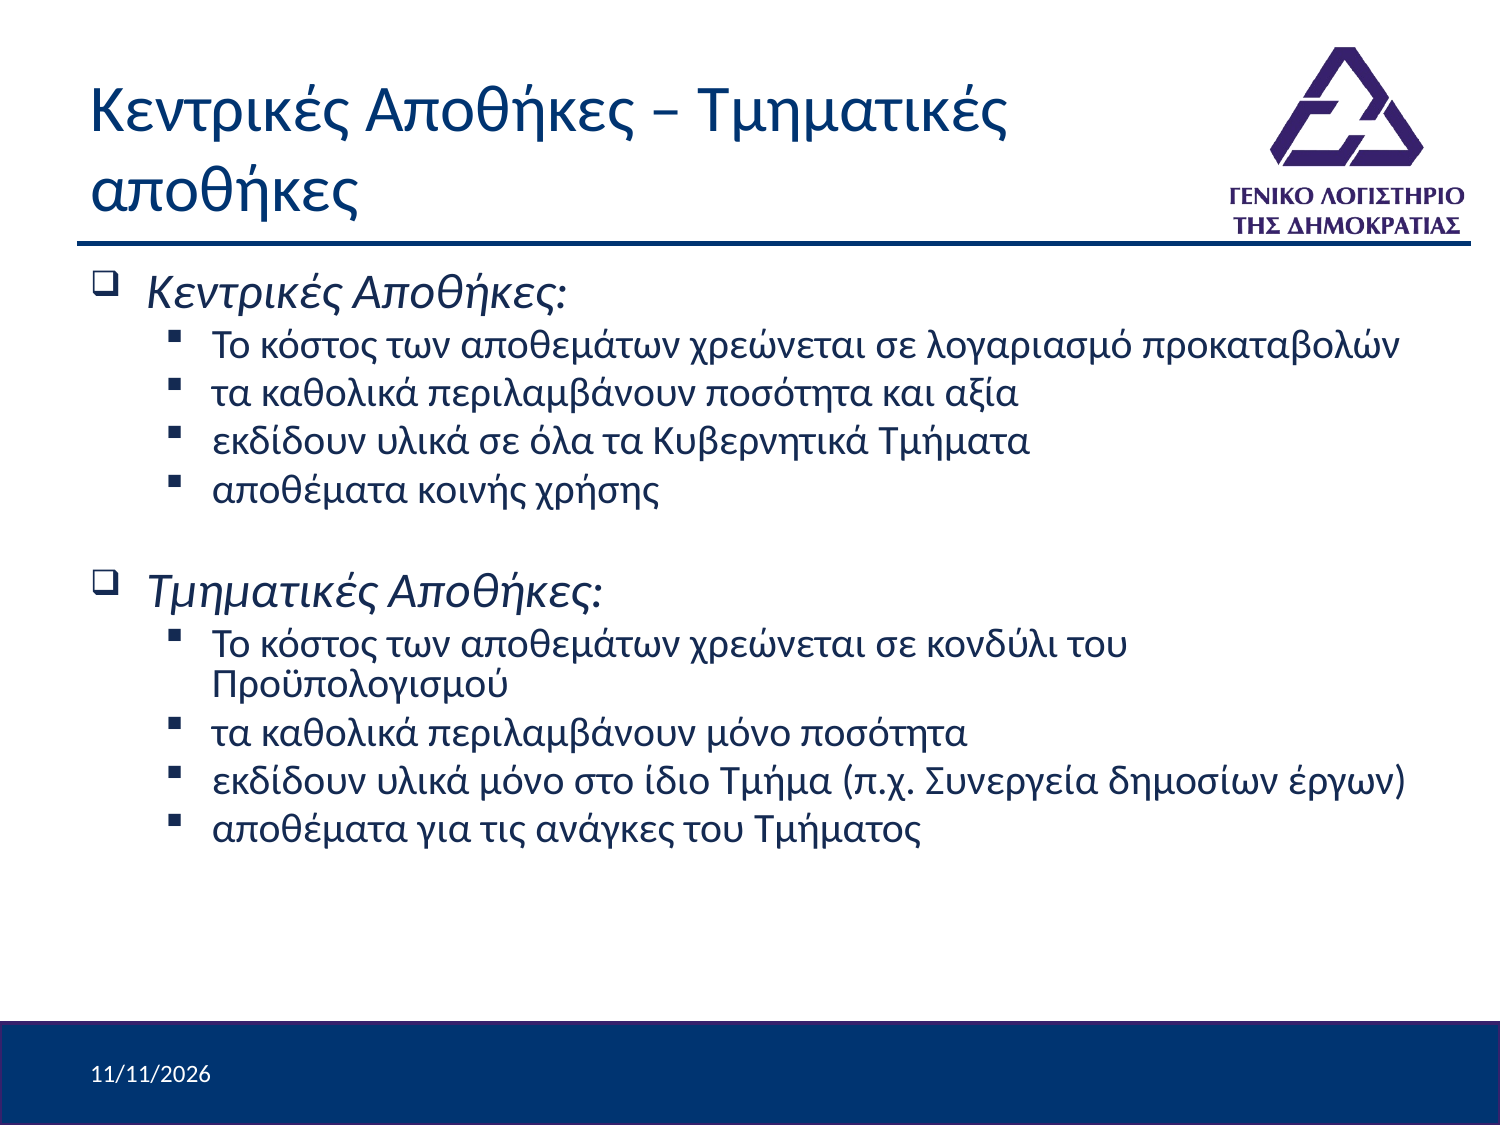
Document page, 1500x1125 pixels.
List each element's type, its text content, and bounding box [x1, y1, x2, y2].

picture [1222, 36, 1471, 244]
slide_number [75, 1042, 425, 1103]
list Κεντρικές Αποθήκες: Το κόστος των αποθεμάτων χρεώνεται σε λογαριασμό προκαταβολών τα καθολικά περιλαμβάνουν ποσότητα και αξία εκδίδουν υλικά σε όλα τα Κυβερνητικά Τμήματα αποθέματα κοινής χρήσης Τμηματικές Αποθήκες: Το κόστος των αποθεμάτων χρεώνεται σε κονδύλι του Προϋπολογισμού τα καθολικά περιλαμβάνουν μόνο ποσότητα εκδίδουν υλικά μόνο στο ίδιο Τμήμα (π.χ. Συνεργεία δημοσίων έργων) αποθέματα για τις ανάγκες του Τμήματος [74, 262, 1426, 1006]
title Κεντρικές Αποθήκες – Τμηματικές αποθήκες [74, 44, 1223, 233]
